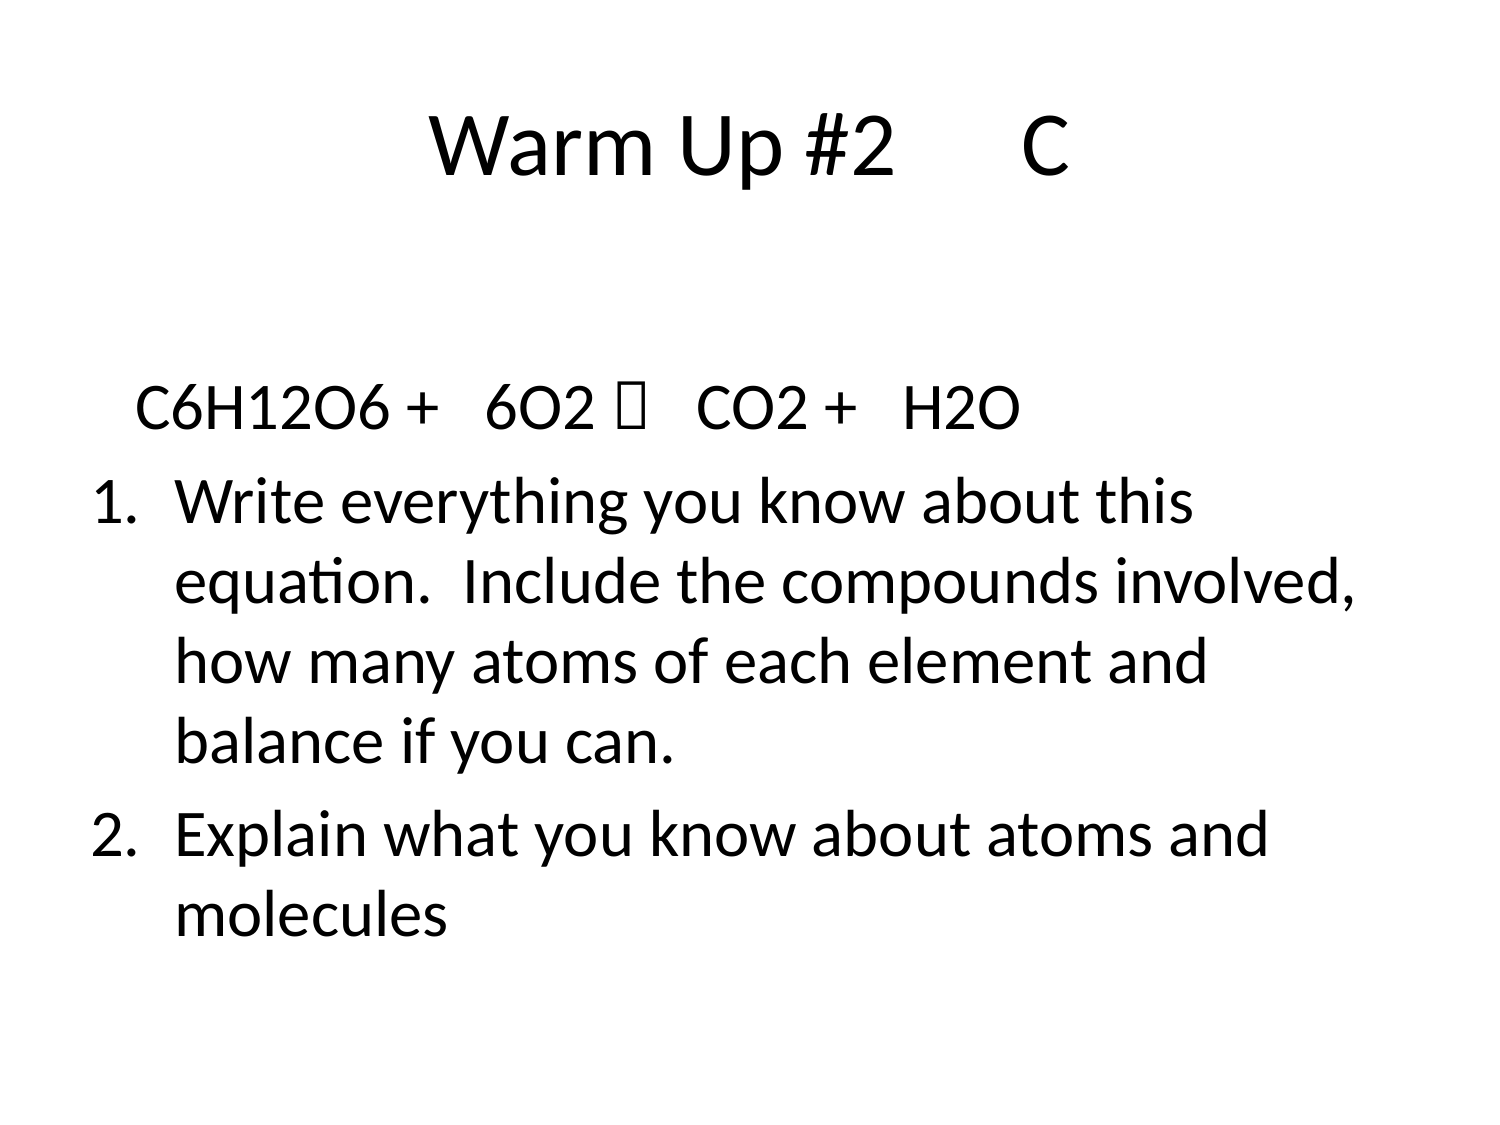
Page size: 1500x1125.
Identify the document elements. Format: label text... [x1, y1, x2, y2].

list C6H12O6 + 6O2  CO2 + H2O Write everything you know about this equation. Include the compounds involved, how many atoms of each element and balance if you can. Explain what you know about atoms and molecules [75, 262, 1425, 1005]
title Warm Up #2 C [75, 45, 1425, 233]
